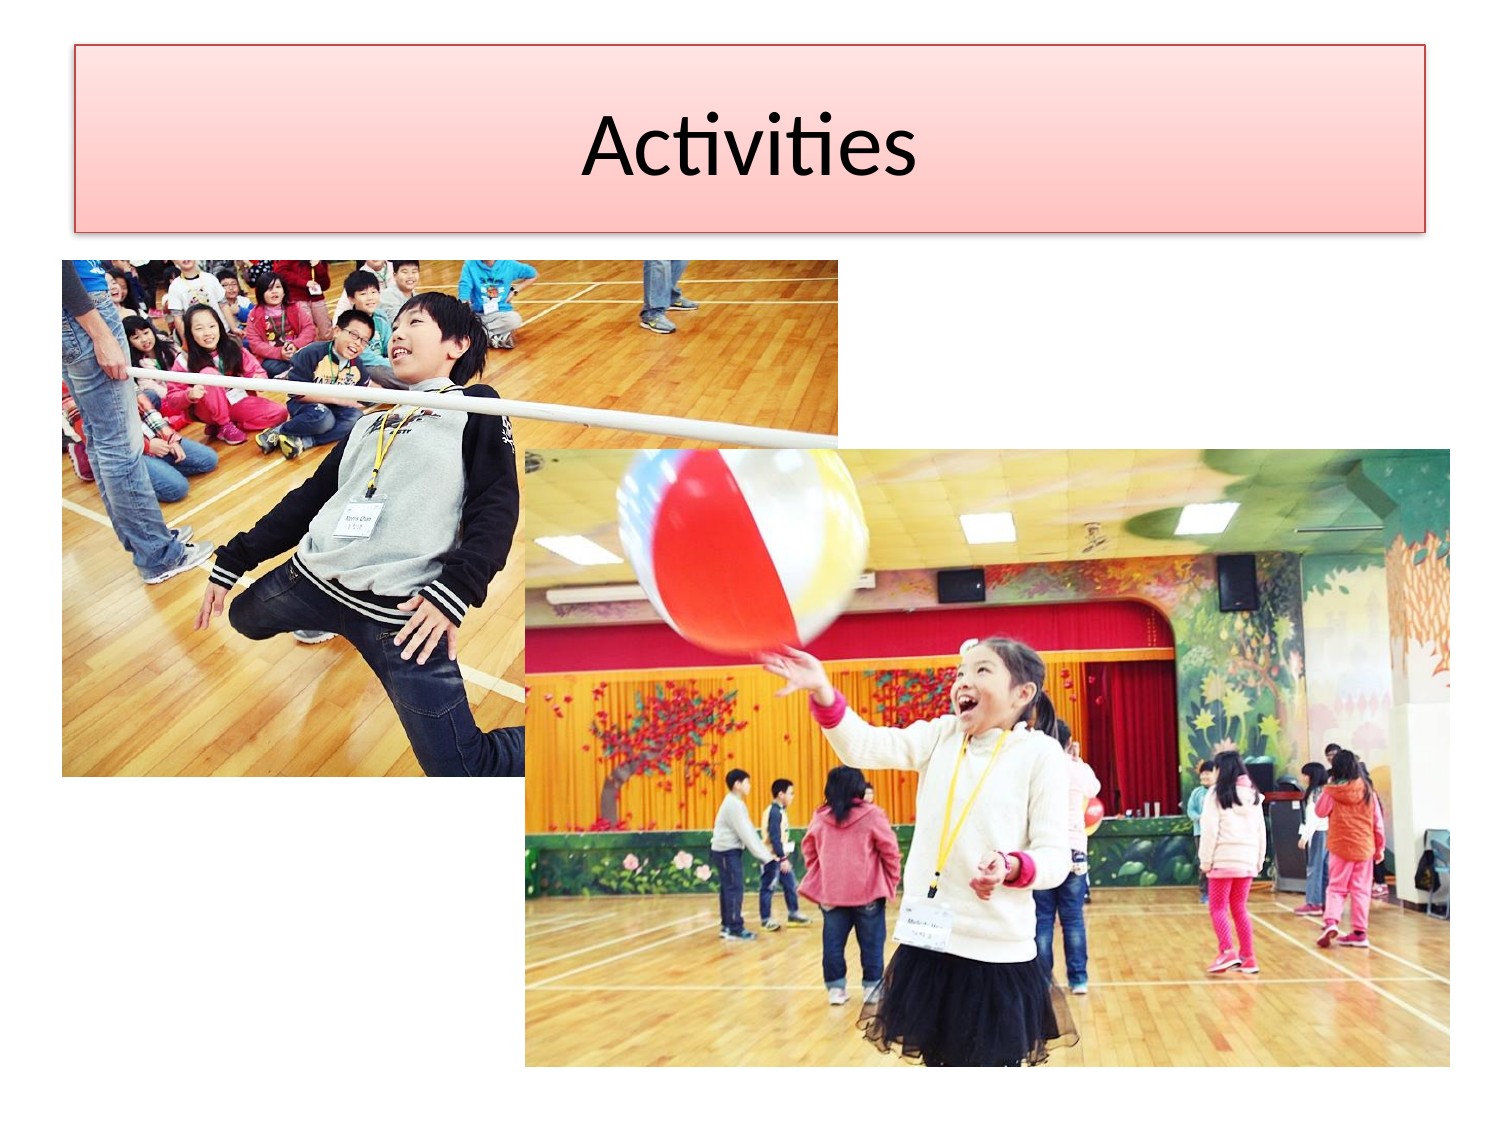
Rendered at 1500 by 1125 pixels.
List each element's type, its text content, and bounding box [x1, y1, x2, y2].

title Activities [74, 44, 1426, 233]
picture [62, 260, 1451, 1067]
